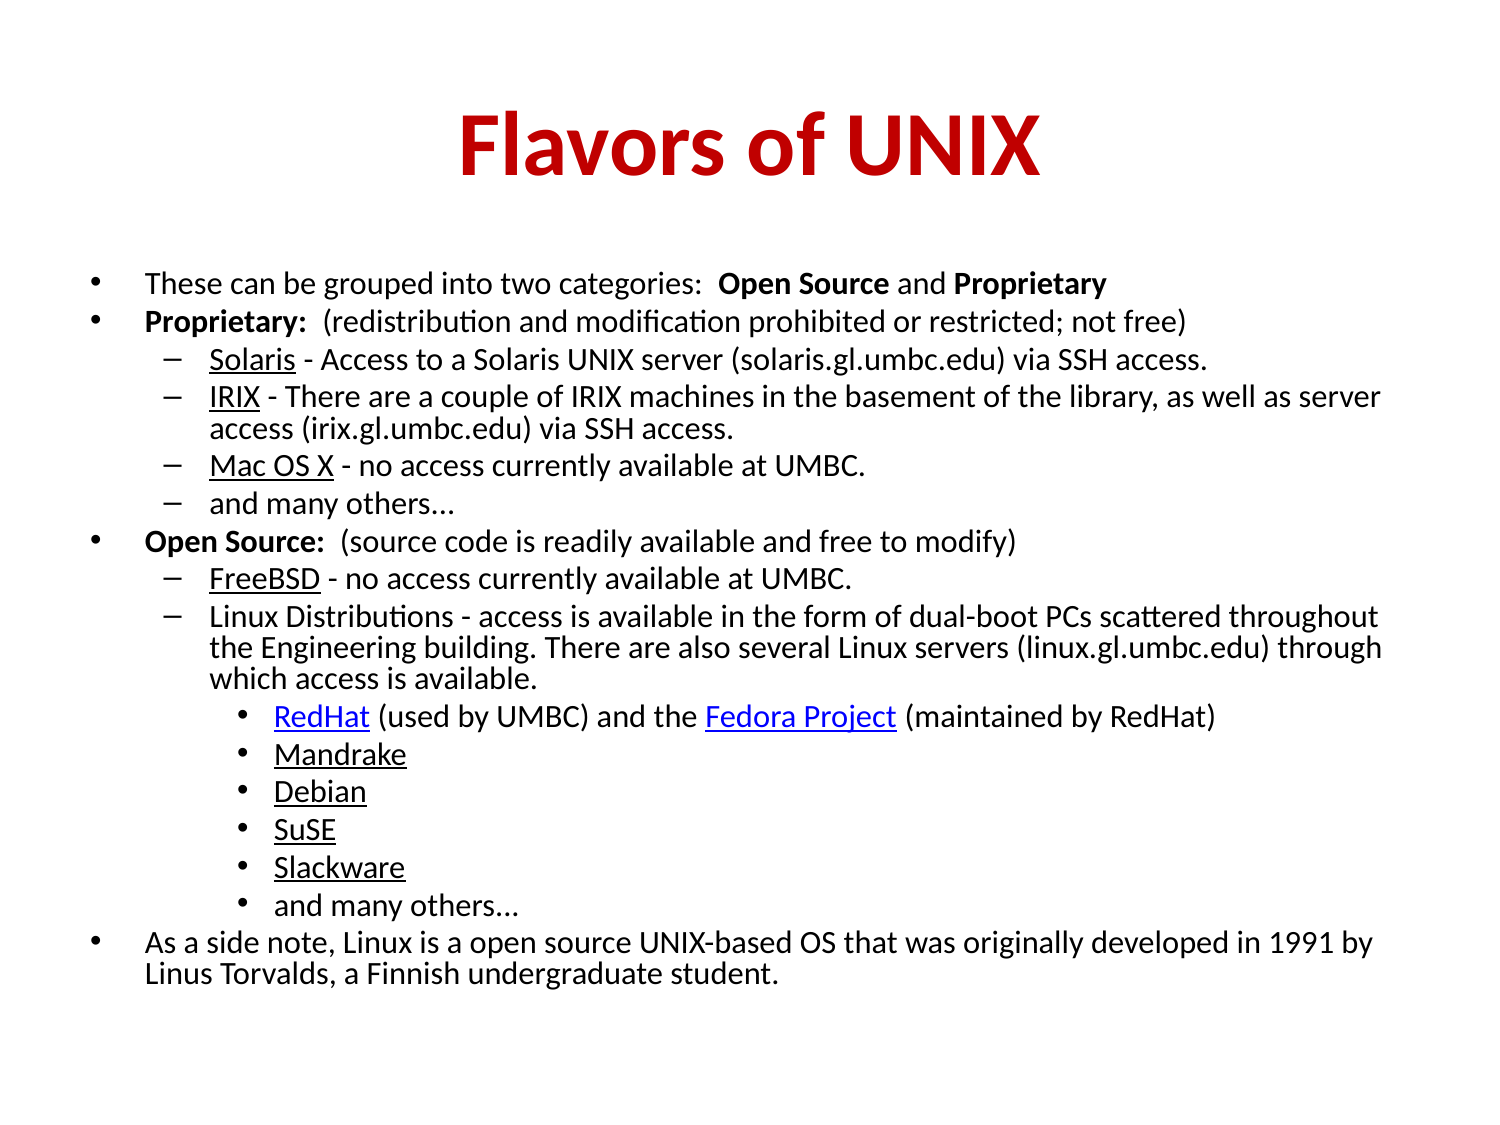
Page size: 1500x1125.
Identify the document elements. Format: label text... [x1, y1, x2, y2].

list These can be grouped into two categories: Open Source and Proprietary Proprietary: (redistribution and modification prohibited or restricted; not free) Solaris - Access to a Solaris UNIX server (solaris.gl.umbc.edu) via SSH access. IRIX - There are a couple of IRIX machines in the basement of the library, as well as server access (irix.gl.umbc.edu) via SSH access. Mac OS X - no access currently available at UMBC. and many others... Open Source: (source code is readily available and free to modify) FreeBSD - no access currently available at UMBC. Linux Distributions - access is available in the form of dual-boot PCs scattered throughout the Engineering building. There are also several Linux servers (linux.gl.umbc.edu) through which access is available. RedHat (used by UMBC) and the Fedora Project (maintained by RedHat) Mandrake Debian SuSE Slackware and many others... As a side note, Linux is a open source UNIX-based OS that was originally developed in 1991 by Linus Torvalds, a Finnish undergraduate student. [75, 262, 1425, 1005]
title Flavors of UNIX [75, 45, 1425, 233]
